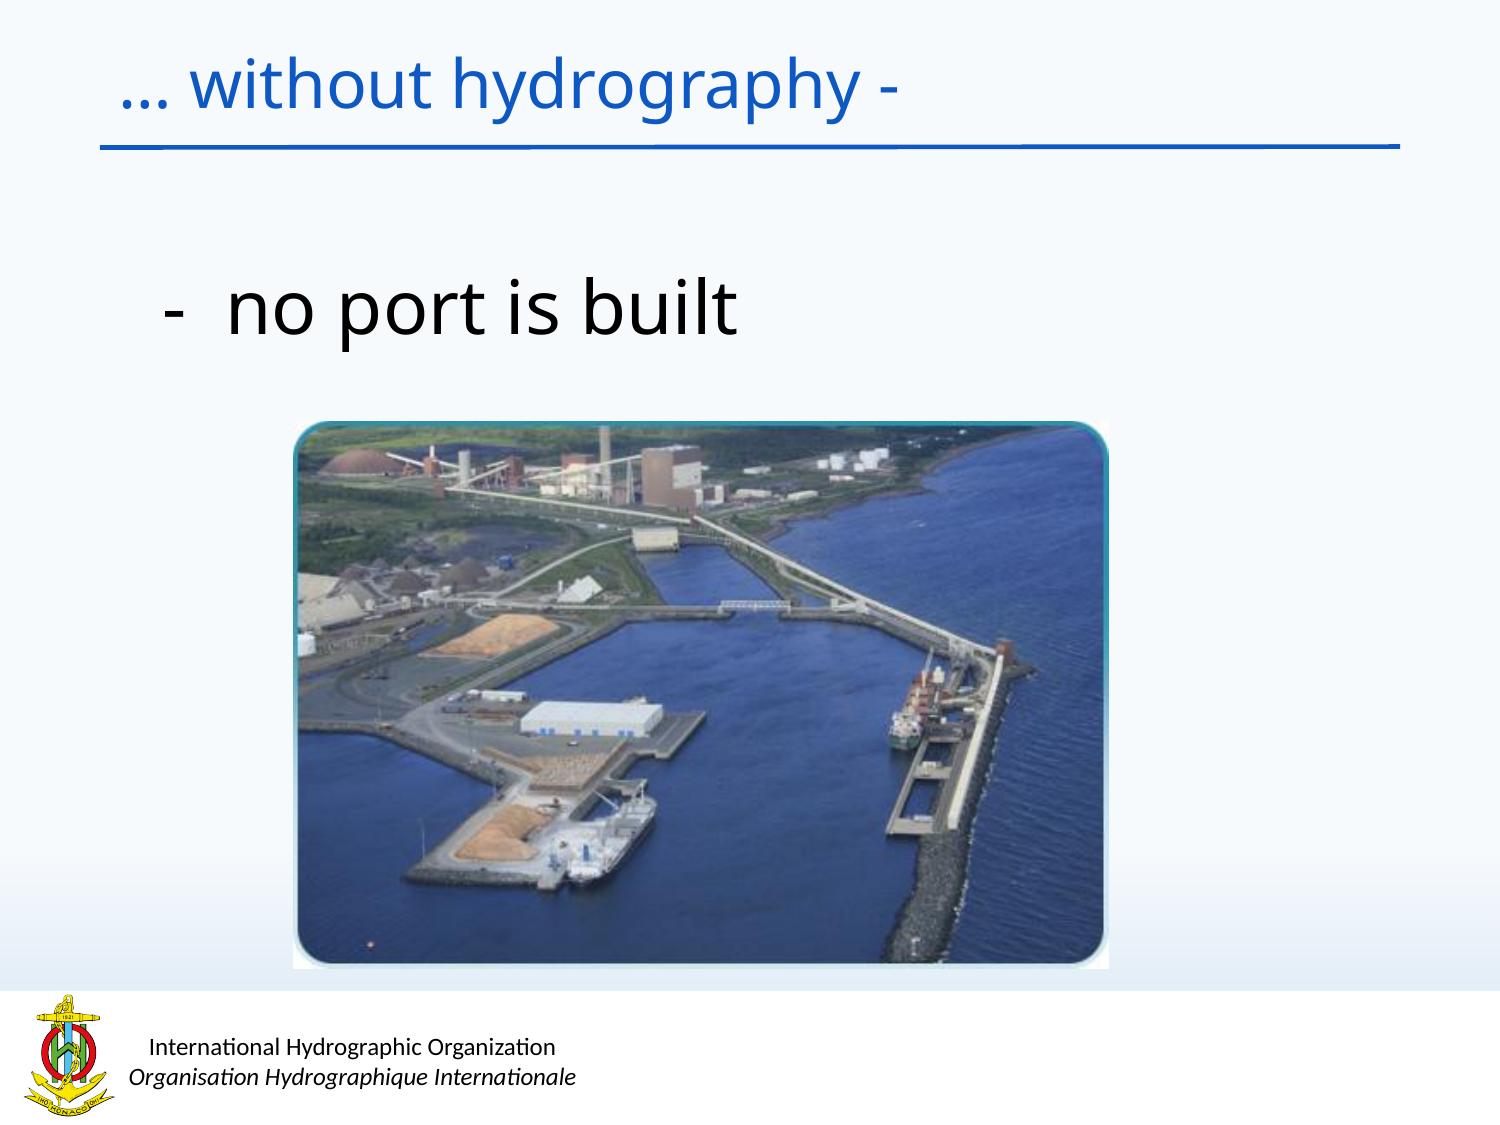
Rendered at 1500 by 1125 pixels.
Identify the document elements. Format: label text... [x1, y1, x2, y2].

title … without hydrography - [103, 42, 1397, 132]
list - no port is built [147, 262, 1254, 411]
picture [293, 421, 1109, 969]
picture [16, 990, 119, 1125]
